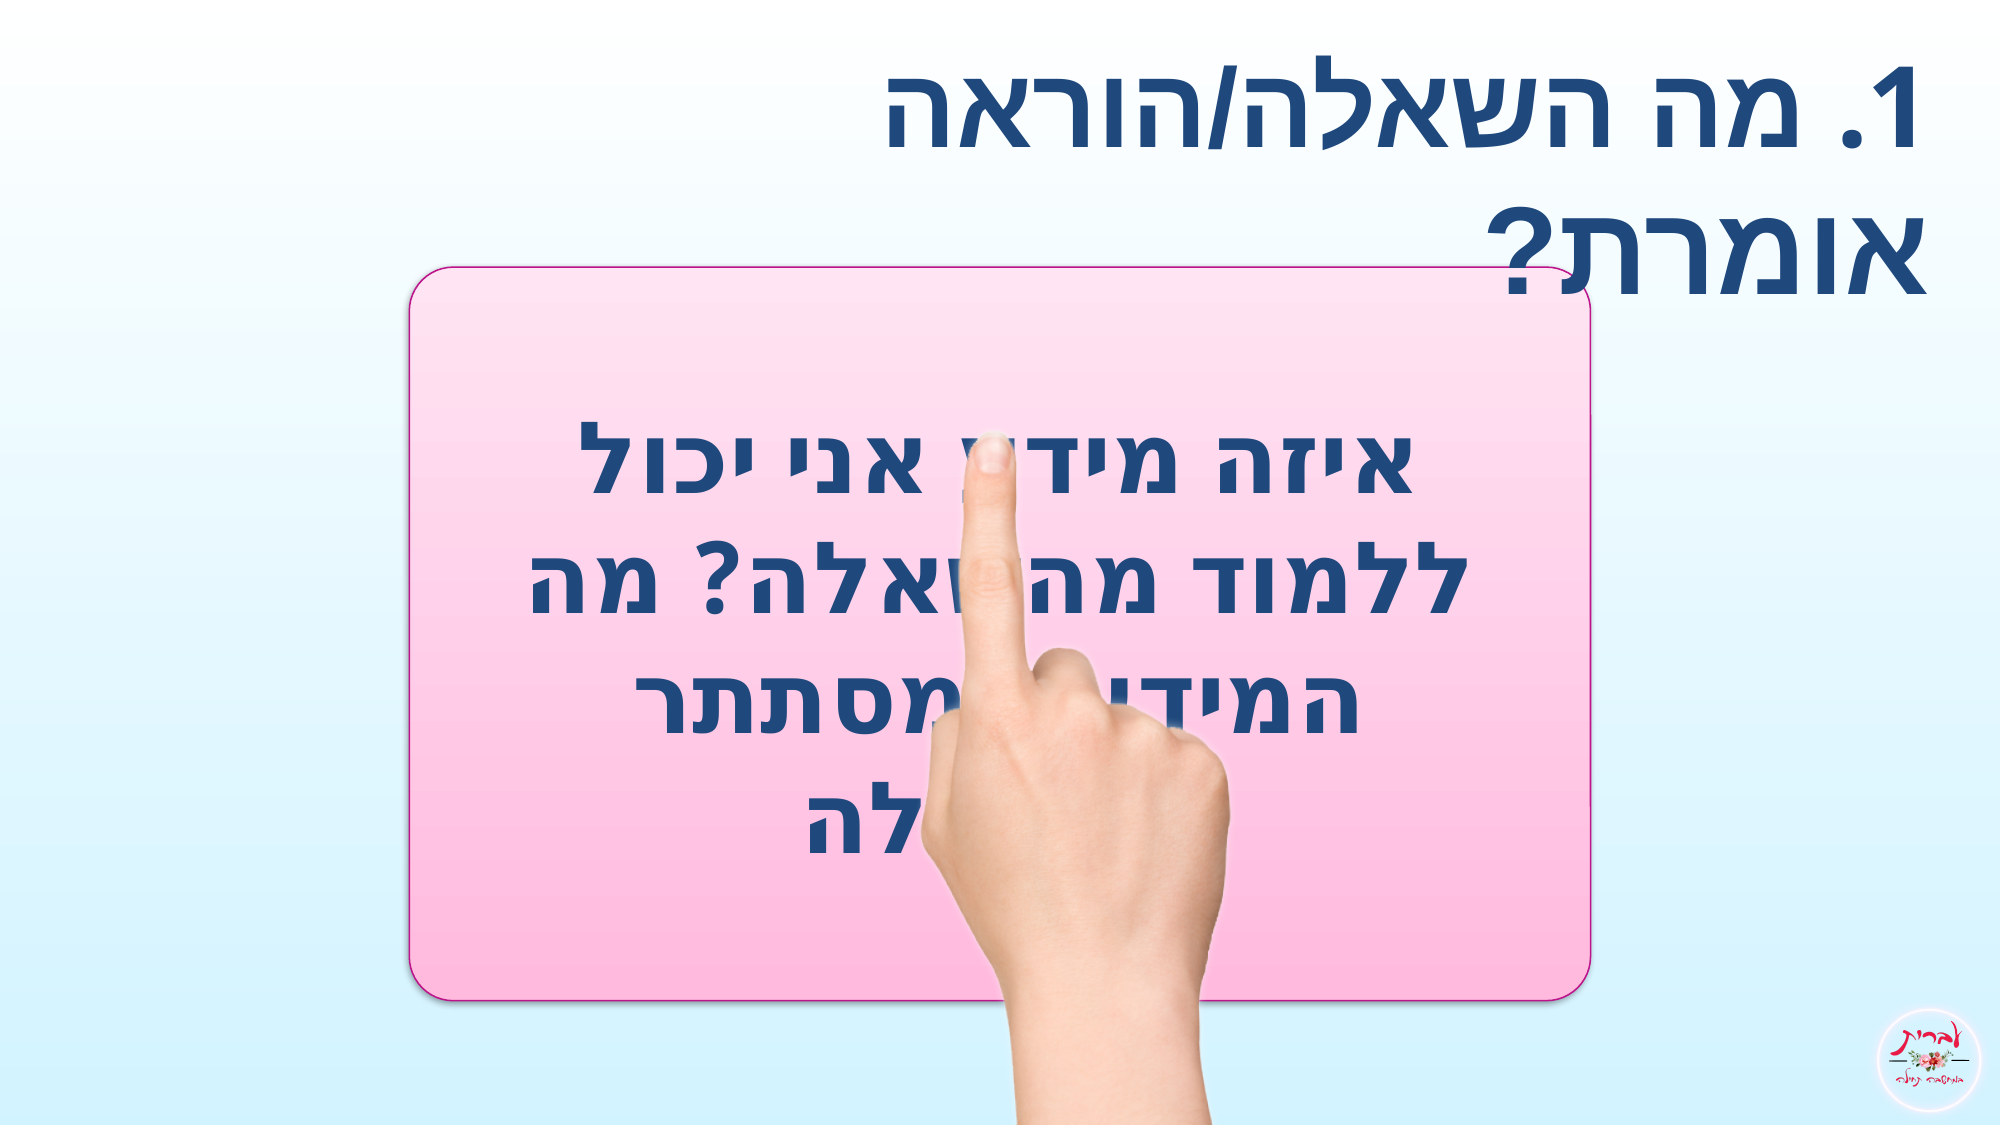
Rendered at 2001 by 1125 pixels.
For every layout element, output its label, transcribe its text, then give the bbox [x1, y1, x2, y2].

text_box איזה מידע אני יכול ללמוד מהשאלה? מה המידע שמסתתר בשאלה? [408, 328, 710, 1002]
picture [716, 266, 1467, 1125]
picture [1868, 1003, 1991, 1125]
text_box איזה מידע אני יכול ללמוד מהשאלה? מה המידע שמסתתר בשאלה? [1471, 328, 1592, 1002]
text_box 1. מה השאלה/הוראה אומרת? [390, 27, 1945, 328]
